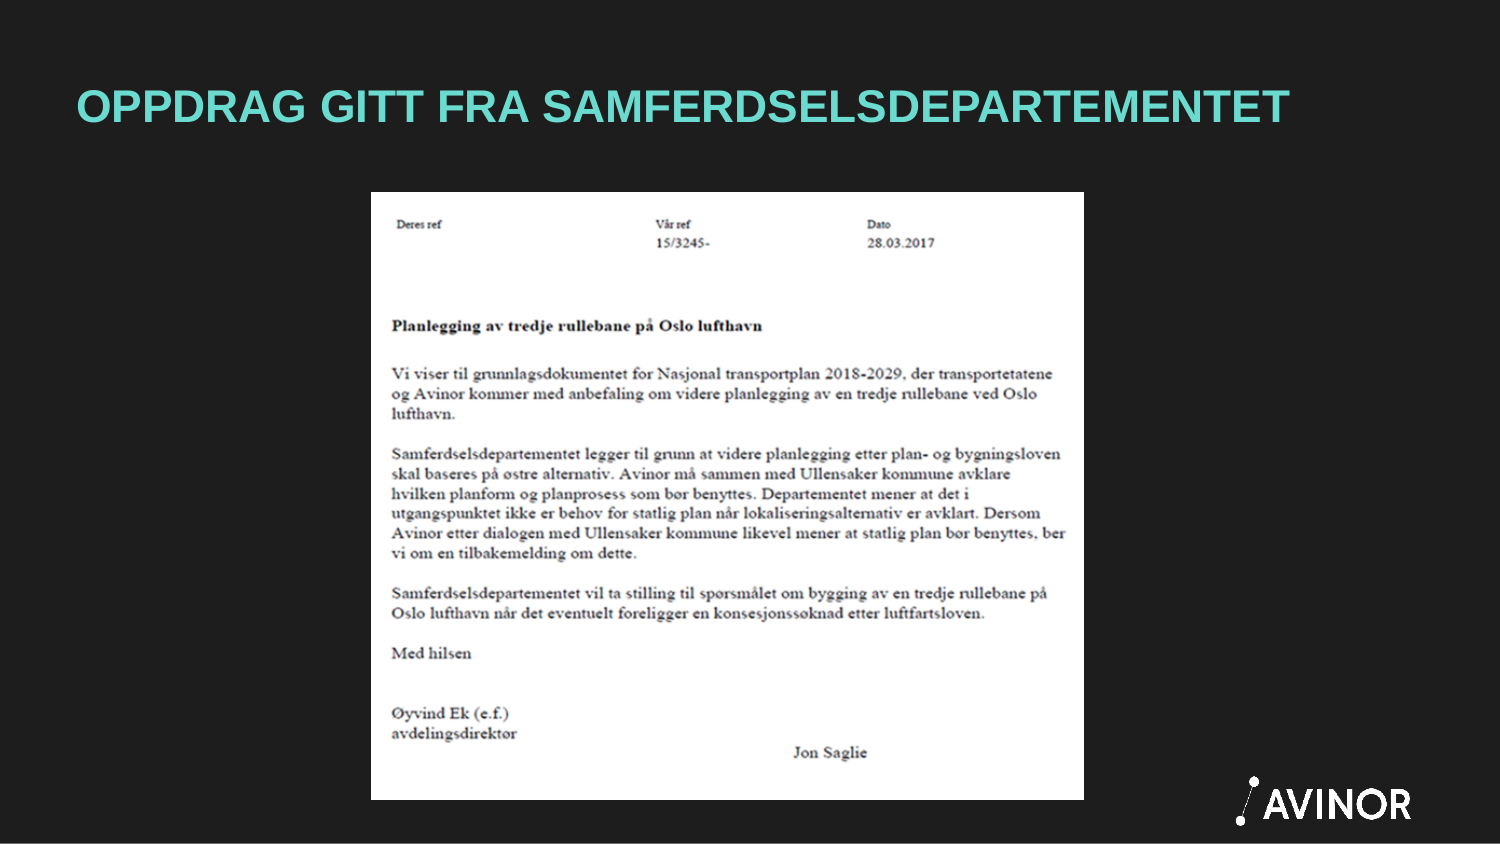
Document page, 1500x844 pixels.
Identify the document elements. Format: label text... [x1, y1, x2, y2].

picture [371, 192, 1084, 800]
picture [1234, 776, 1412, 826]
title OPPDRAG GITT FRA SAMFERDSELSDEPARTEMENTET [61, 33, 1412, 175]
